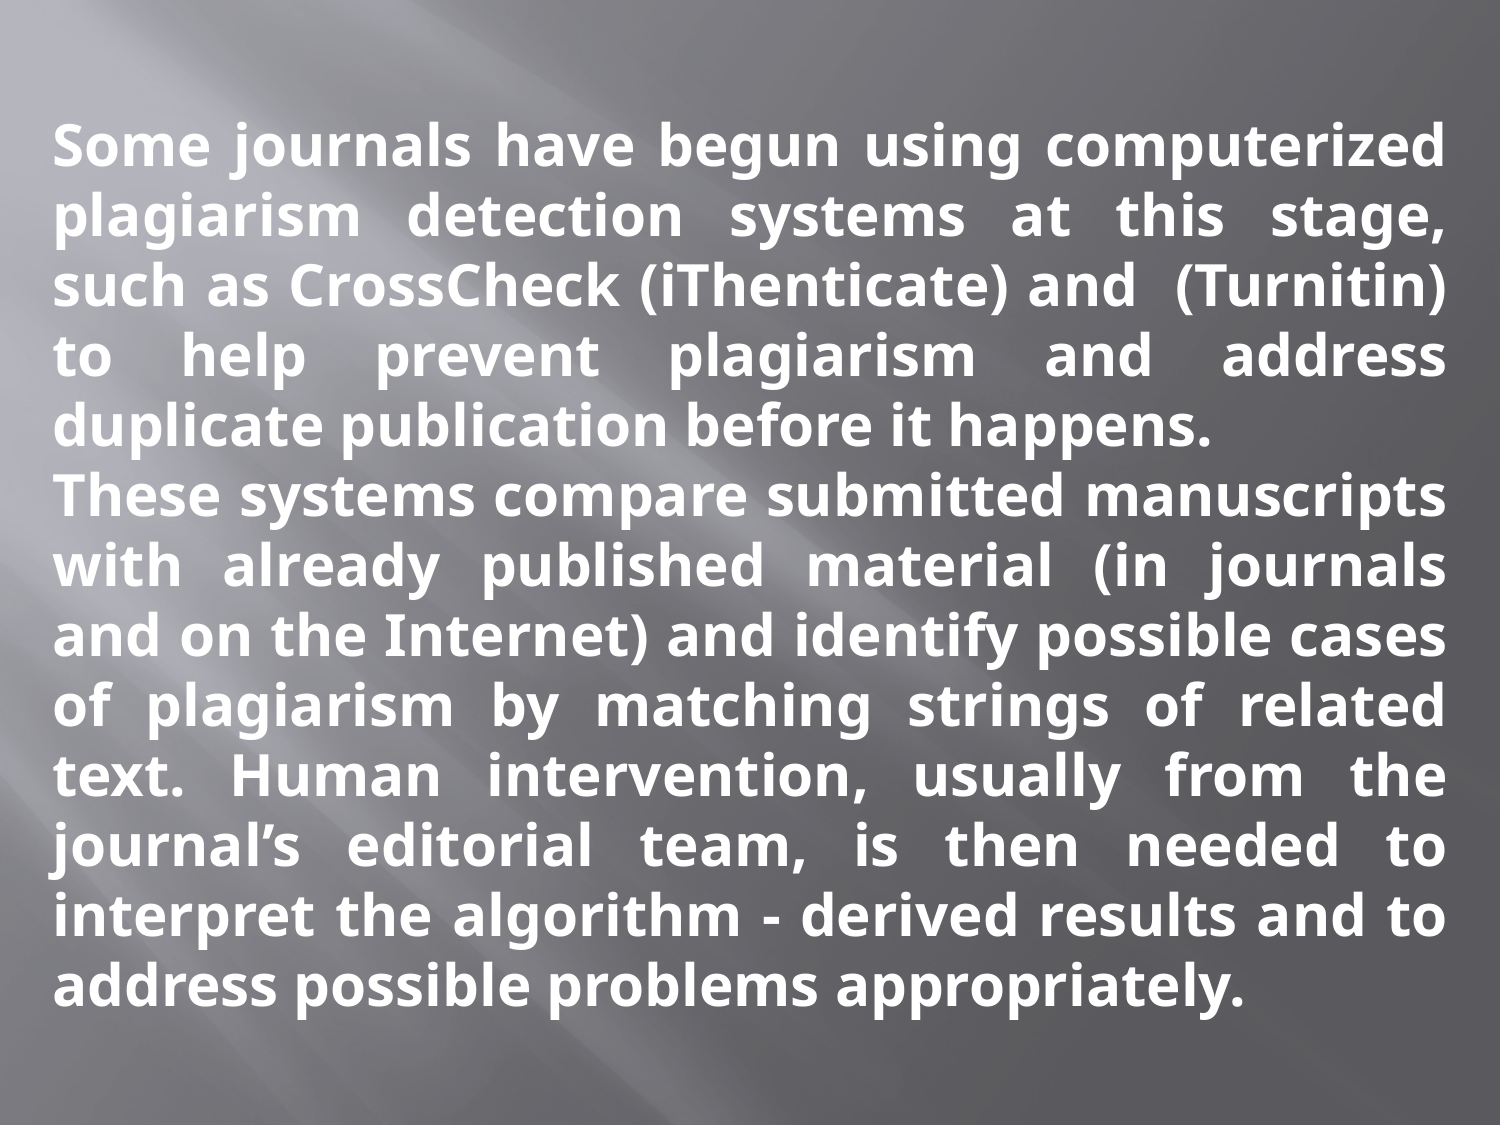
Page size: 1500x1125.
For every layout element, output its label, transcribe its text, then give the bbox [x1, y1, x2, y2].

text_box Some journals have begun using computerized plagiarism detection systems at this stage, such as CrossCheck (iThenticate) and (Turnitin) to help prevent plagiarism and address duplicate publication before it happens. These systems compare submitted manuscripts with already published material (in journals and on the Internet) and identify possible cases of plagiarism by matching strings of related text. Human intervention, usually from the journal’s editorial team, is then needed to interpret the algorithm - derived results and to address possible problems appropriately. [37, 100, 1463, 1025]
